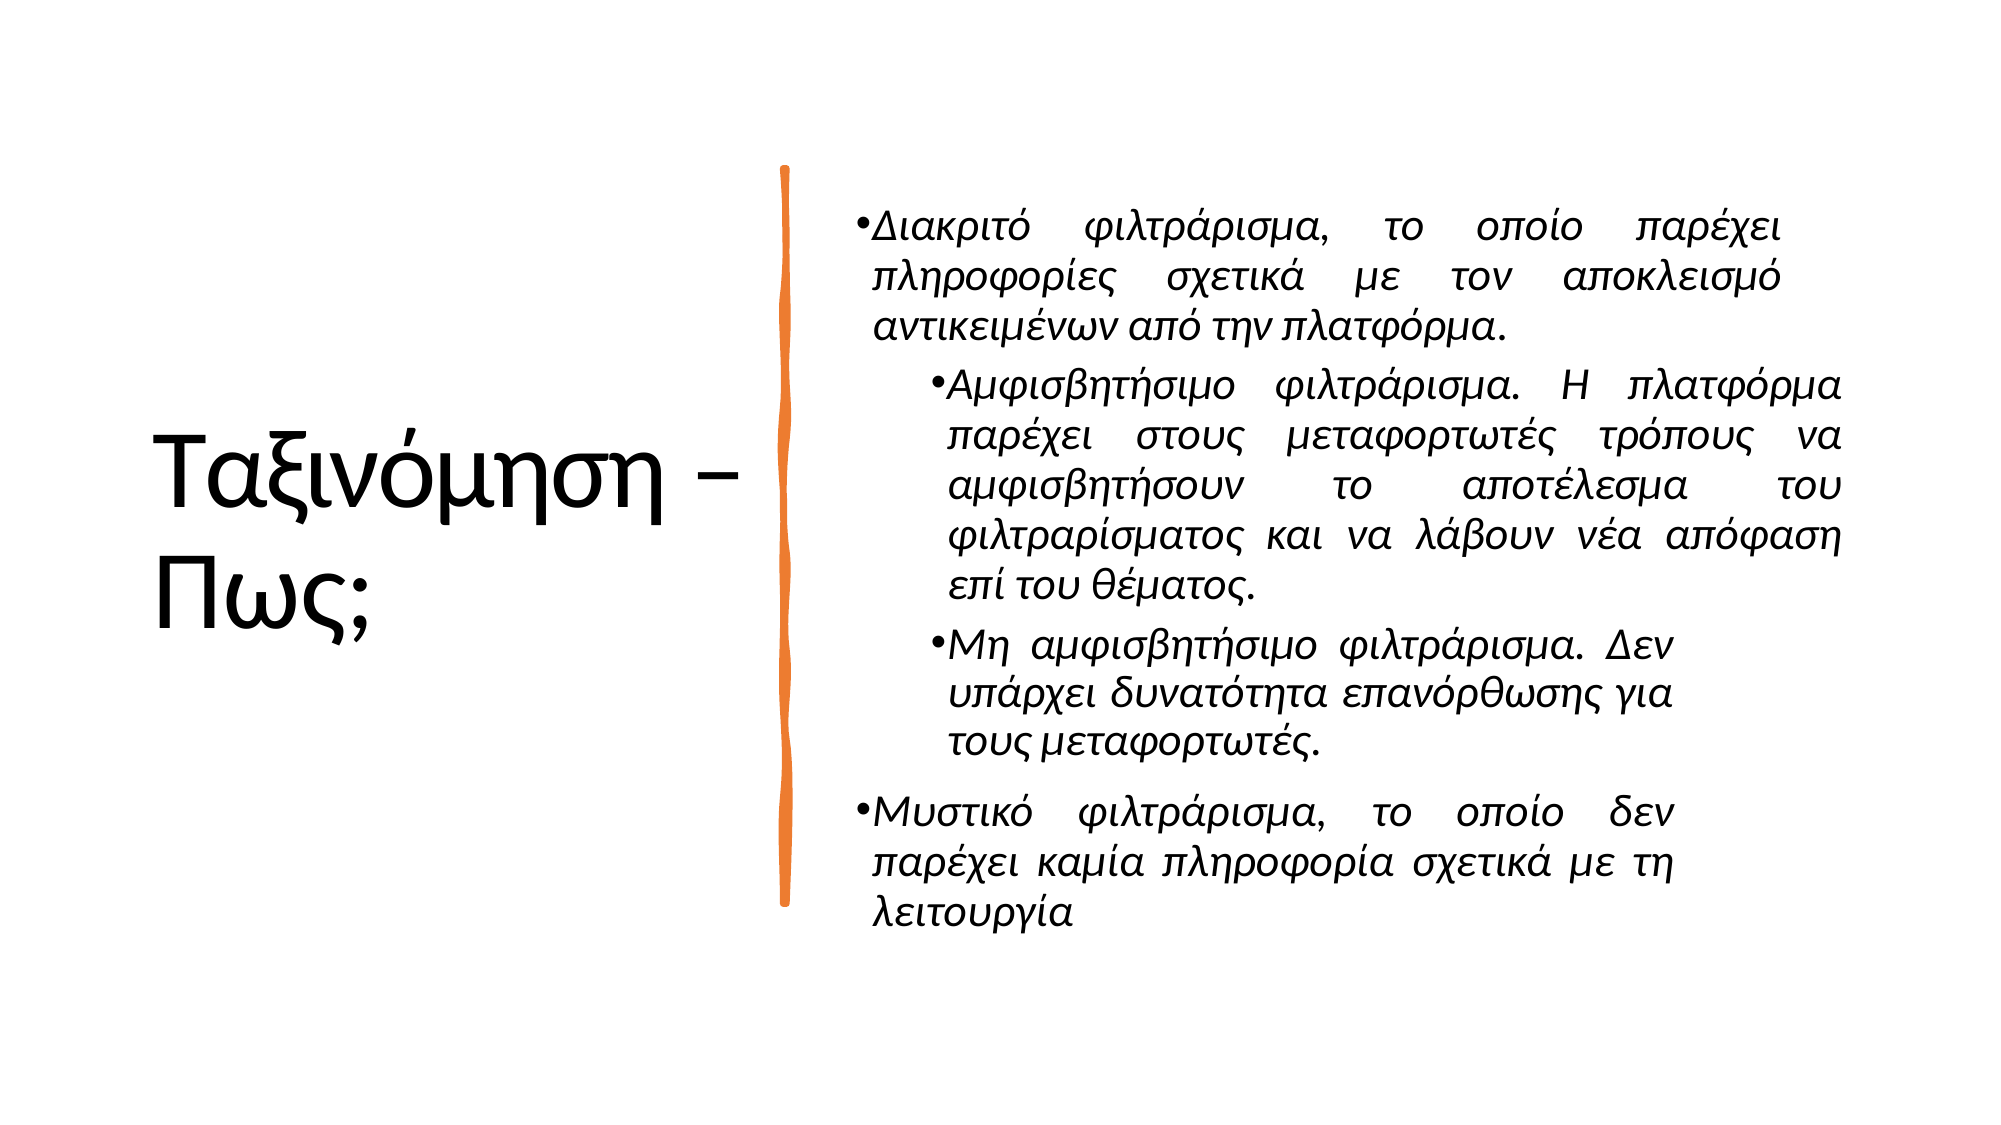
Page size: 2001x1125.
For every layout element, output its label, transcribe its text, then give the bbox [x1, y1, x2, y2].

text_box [777, 164, 793, 908]
text_box Ταξινόμηση – Πως; [150, 390, 763, 651]
text_box Διακριτό φιλτράρισμα, το οποίο παρέχει πληροφορίες σχετικά με τον αποκλεισμό αντικειμένων από την πλατφόρμα. Αμφισβητήσιμο φιλτράρισμα. Η πλατφόρμα παρέχει στους μεταφορτωτές τρόπους να αμφισβητήσουν το αποτέλεσμα του φιλτραρίσματος και να λάβουν νέα απόφαση επί του θέματος. Μη αμφισβητήσιμο φιλτράρισμα. Δεν υπάρχει δυνατότητα επανόρθωσης για τους μεταφορτωτές. Μυστικό φιλτράρισμα, το οποίο δεν παρέχει καμία πληροφορία σχετικά με τη λειτουργία [853, 192, 1843, 936]
